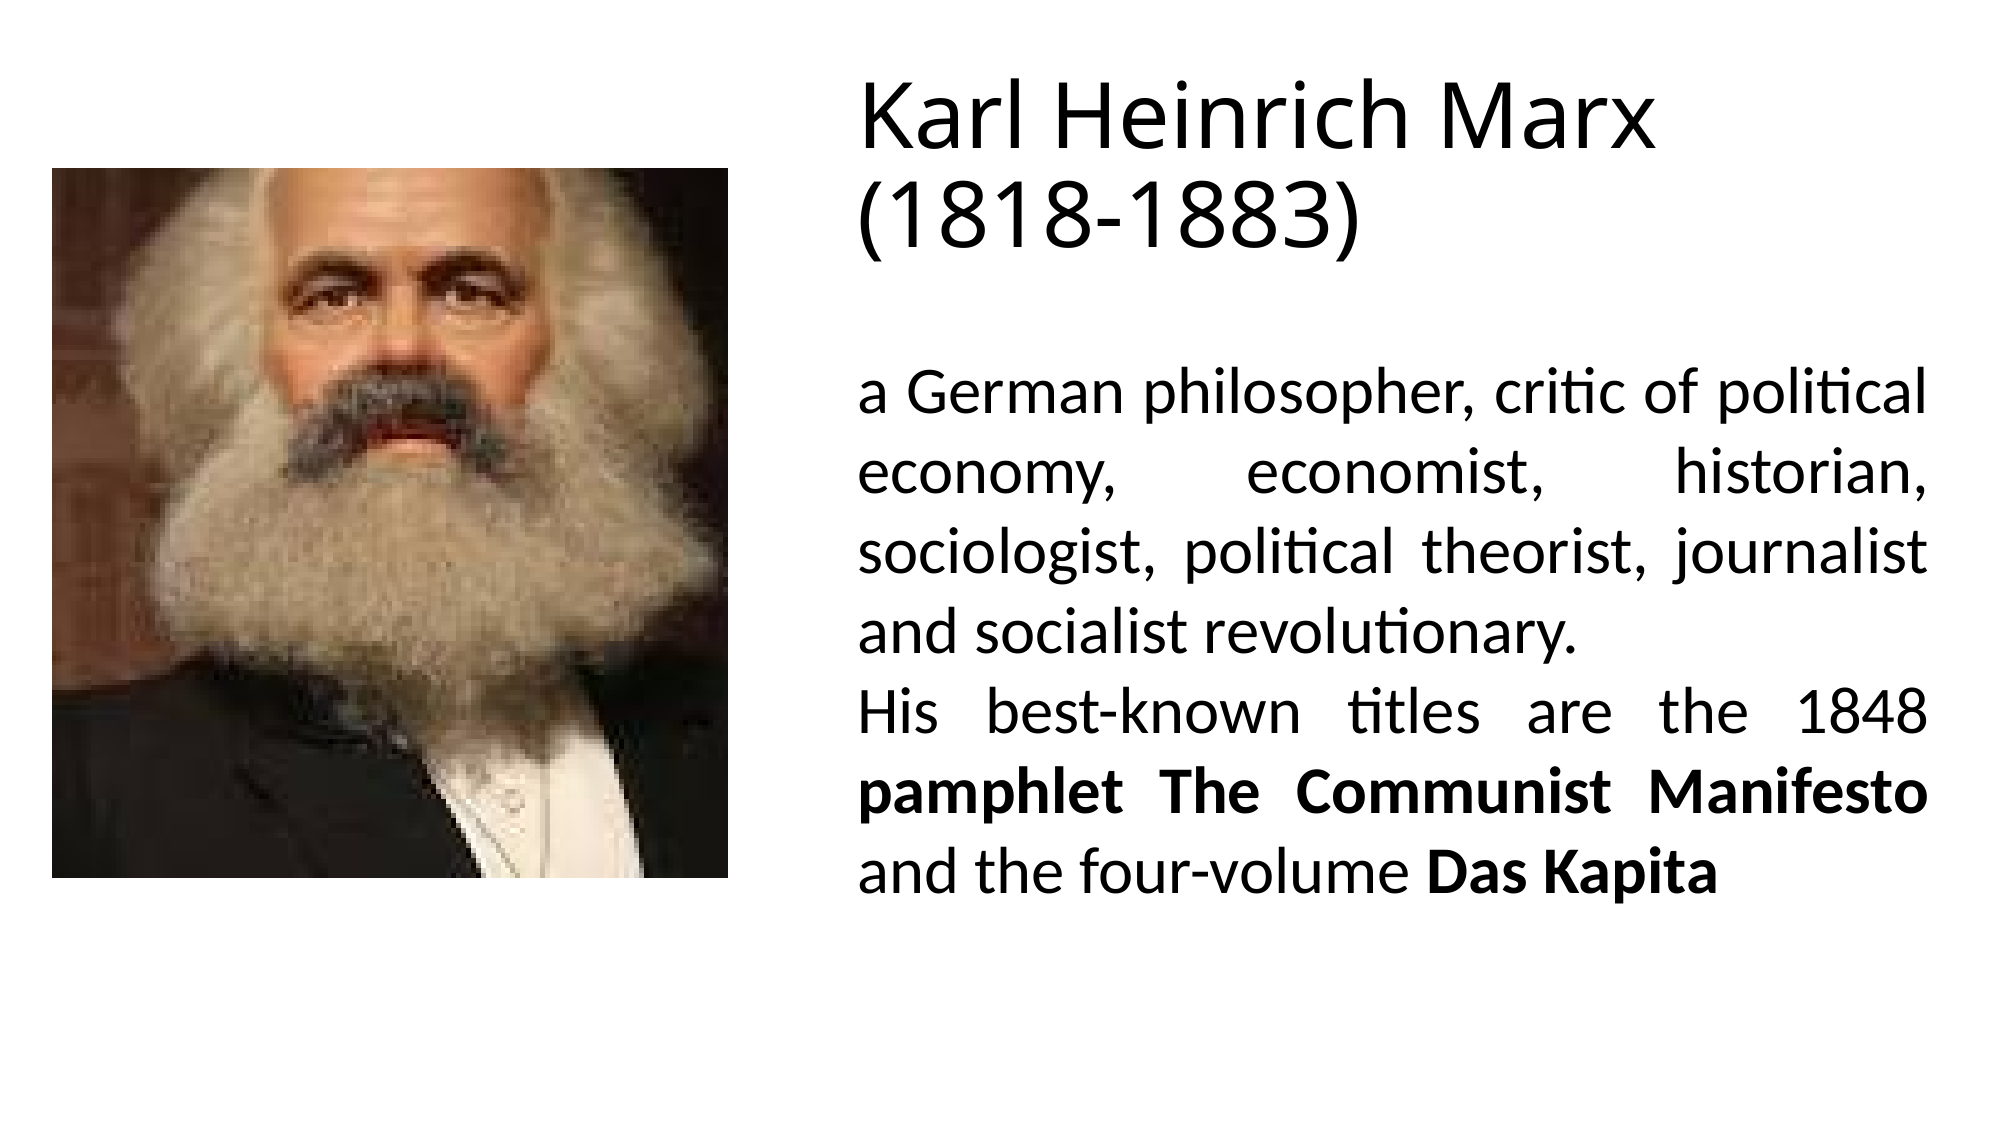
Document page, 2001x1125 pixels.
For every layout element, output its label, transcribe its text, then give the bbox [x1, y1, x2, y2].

title Karl Heinrich Marx (1818-1883) [842, 59, 1863, 278]
text_box a German philosopher, critic of political economy, economist, historian, sociologist, political theorist, journalist and socialist revolutionary. His best-known titles are the 1848 pamphlet The Communist Manifesto and the four-volume Das Kapita [842, 339, 1945, 915]
picture [52, 168, 728, 878]
